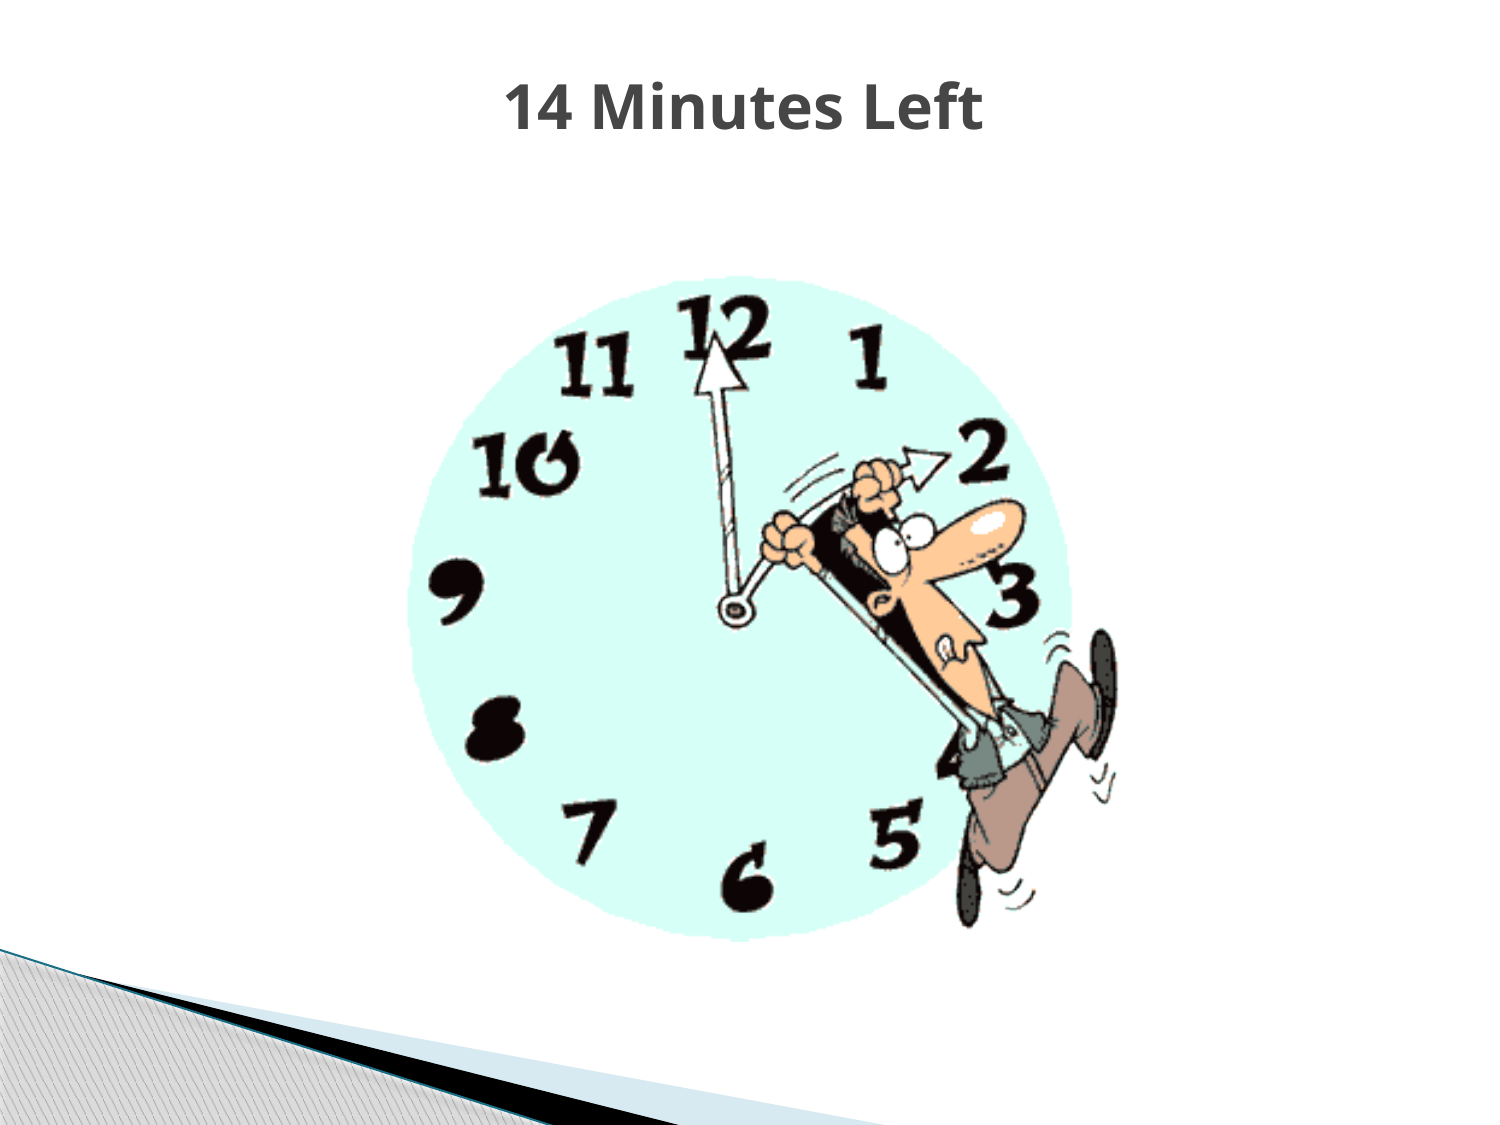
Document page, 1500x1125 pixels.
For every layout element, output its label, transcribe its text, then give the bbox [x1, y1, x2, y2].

title 14 Minutes Left [134, 59, 1369, 150]
picture [402, 262, 1126, 942]
